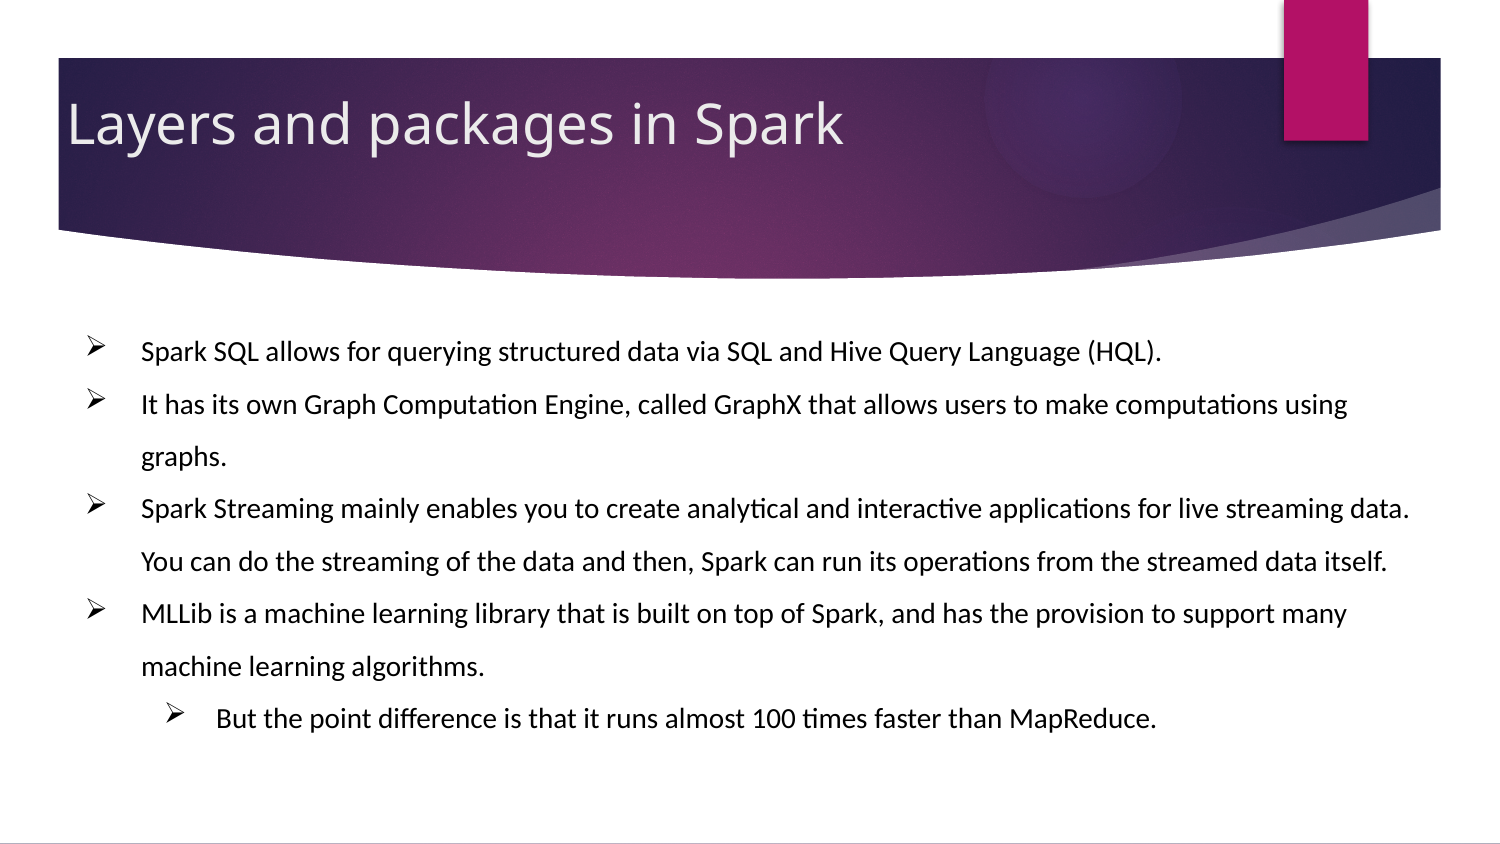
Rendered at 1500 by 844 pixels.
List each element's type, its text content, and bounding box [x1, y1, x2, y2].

title Layers and packages in Spark [51, 72, 1449, 167]
list Spark SQL allows for querying structured data via SQL and Hive Query Language (HQL). It has its own Graph Computation Engine, called GraphX that allows users to make computations using graphs. Spark Streaming mainly enables you to create analytical and interactive applications for live streaming data. You can do the streaming of the data and then, Spark can run its operations from the streamed data itself. MLLib is a machine learning library that is built on top of Spark, and has the provision to support many machine learning algorithms. But the point difference is that it runs almost 100 times faster than MapReduce. [51, 300, 1449, 809]
